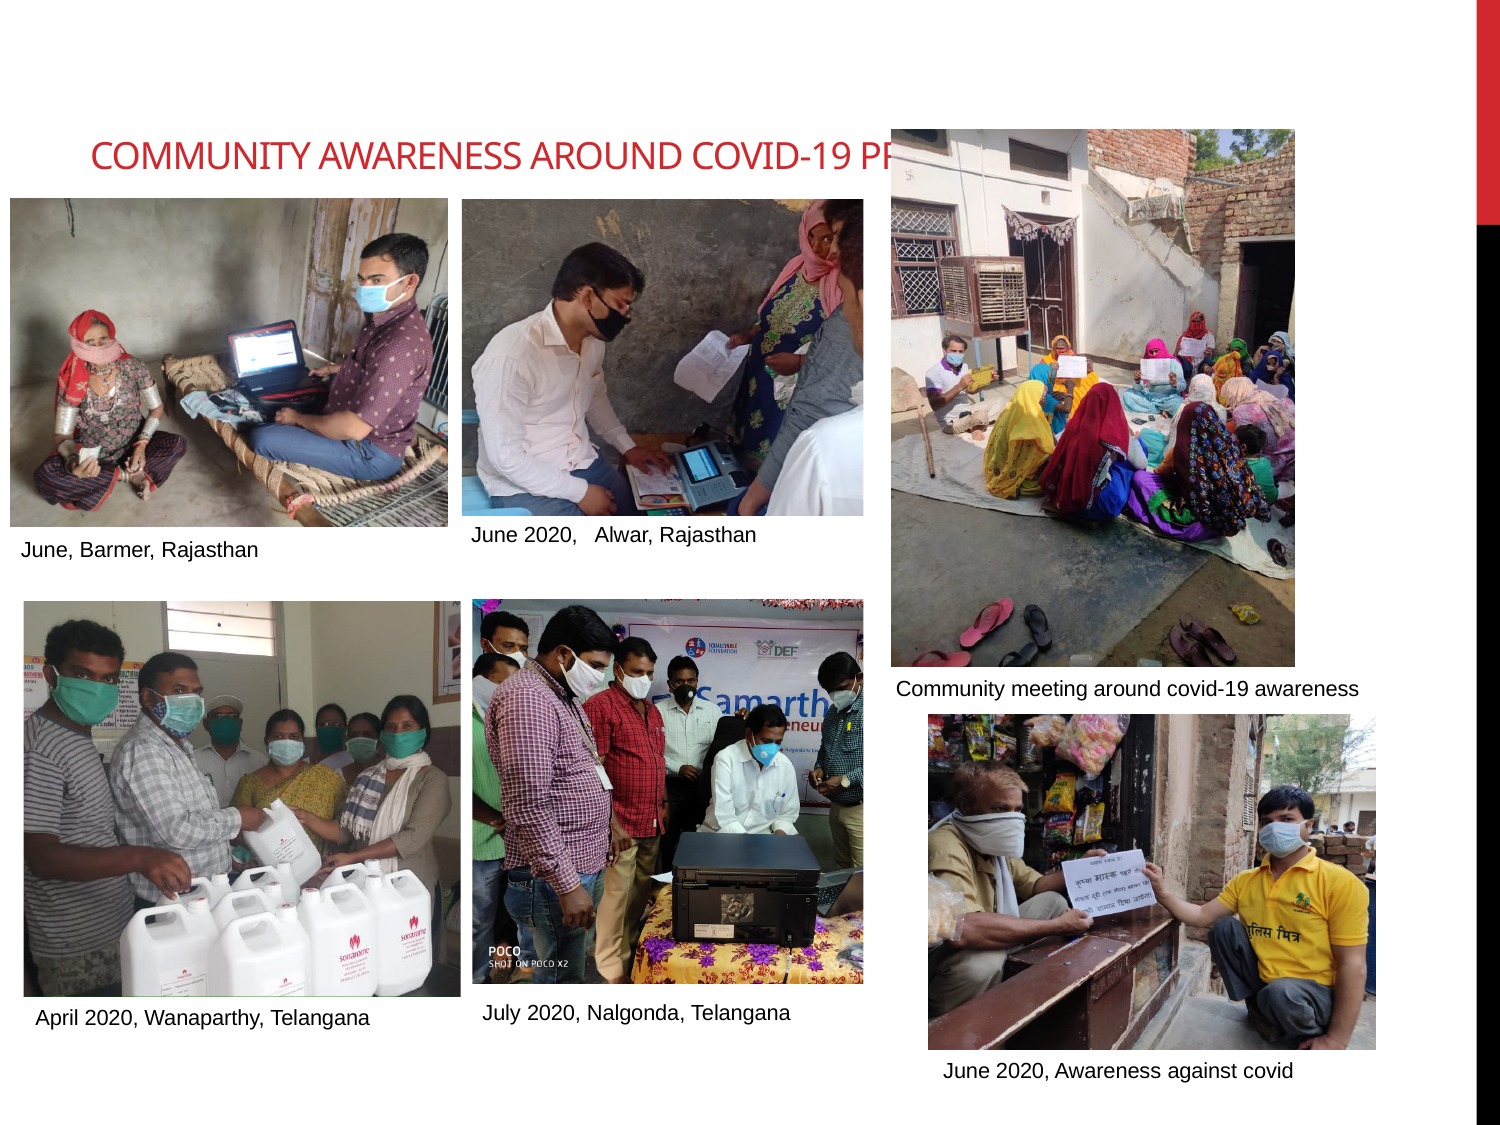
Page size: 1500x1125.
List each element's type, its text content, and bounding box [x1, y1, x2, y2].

text_box June 2020, Awareness against covid [928, 1049, 1411, 1091]
text_box April 2020, Wanaparthy, Telangana [20, 996, 399, 1038]
picture [471, 598, 864, 985]
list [9, 198, 448, 528]
text_box Community meeting around covid-19 awareness [881, 667, 1460, 708]
title Community awareness around covid-19 preventions & safety [75, 25, 1317, 185]
text_box July 2020, Nalgonda, Telangana [467, 991, 883, 1033]
picture [461, 195, 864, 516]
picture [891, 129, 1296, 668]
picture [928, 713, 1377, 1051]
picture [23, 601, 462, 997]
text_box June 2020, Alwar, Rajasthan [456, 498, 889, 558]
text_box June, Barmer, Rajasthan [6, 528, 479, 570]
